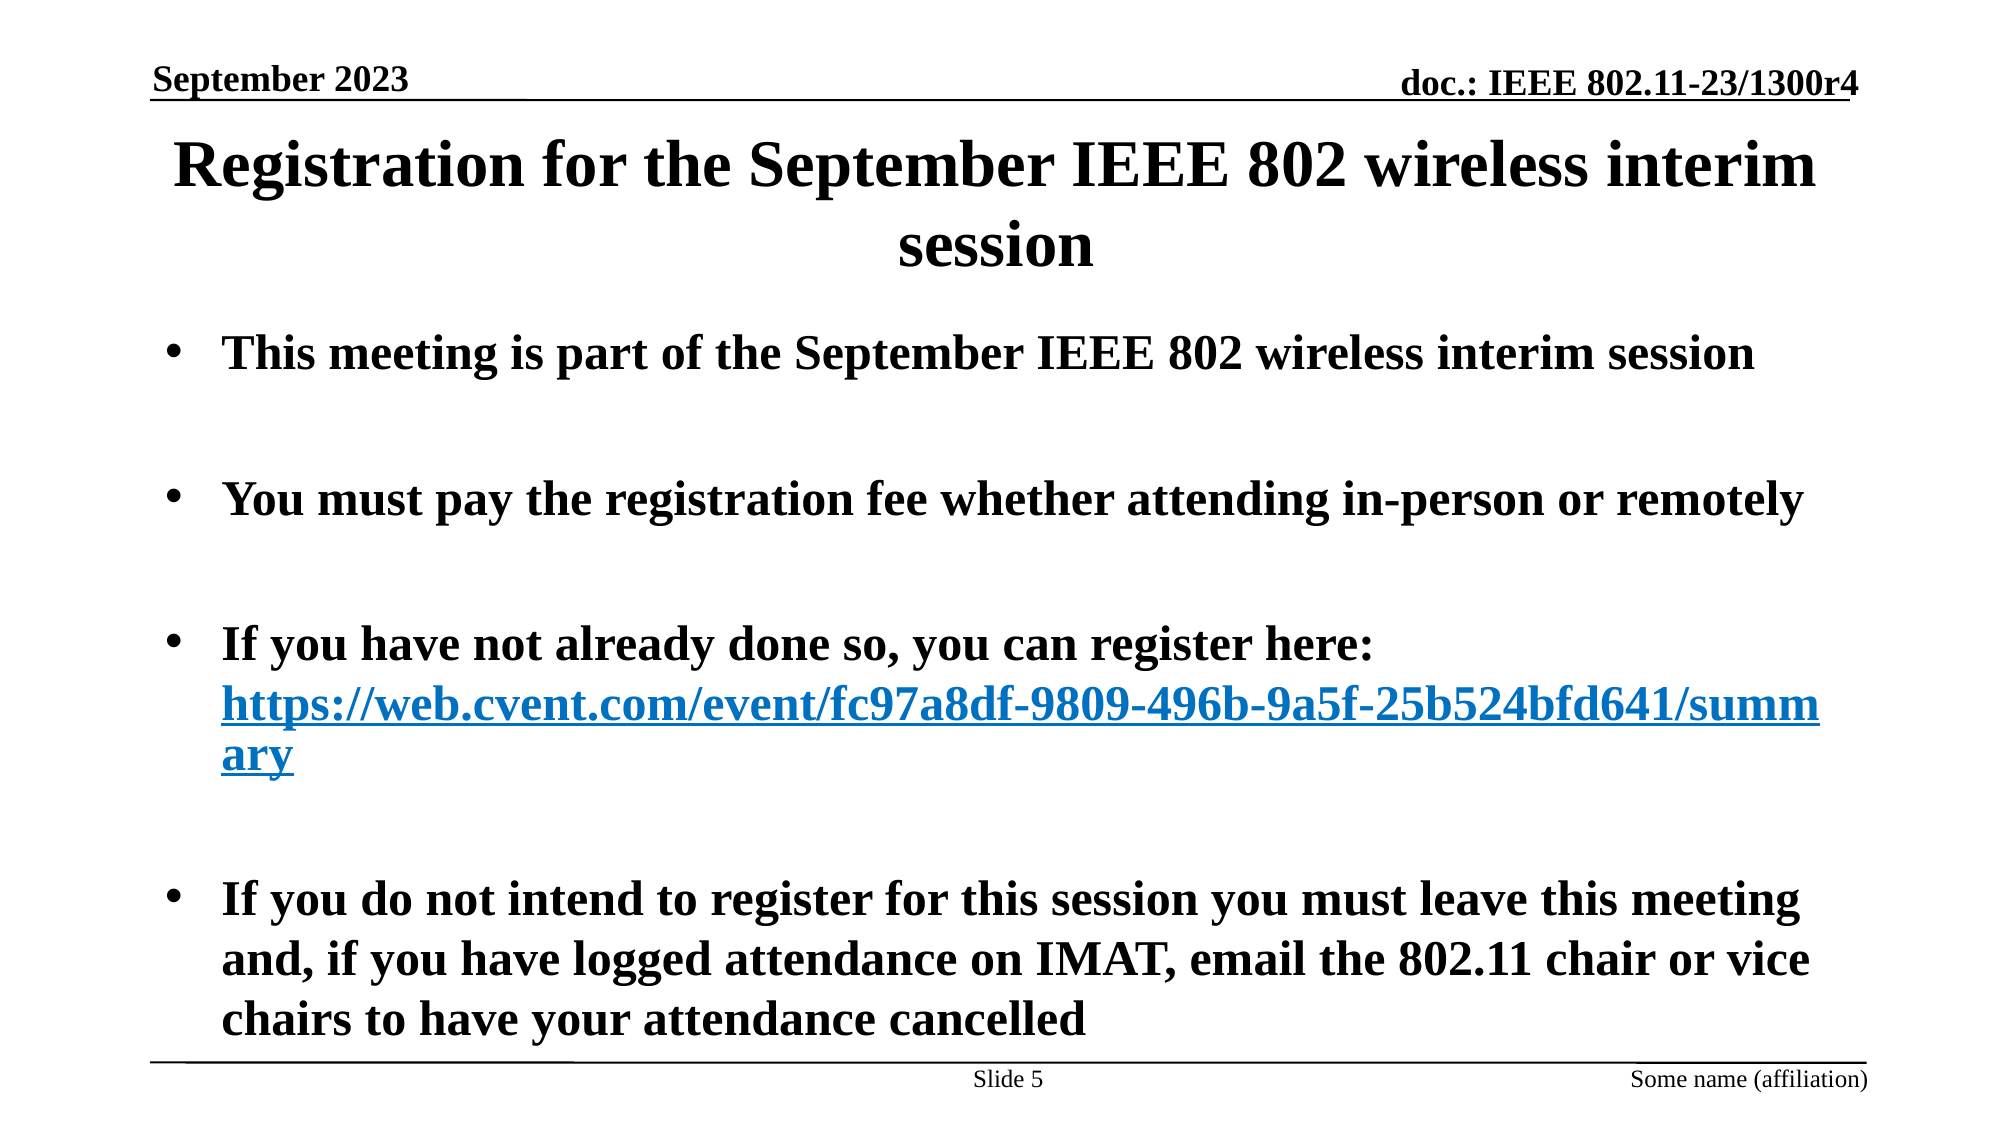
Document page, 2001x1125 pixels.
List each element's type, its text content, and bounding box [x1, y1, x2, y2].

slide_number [152, 54, 563, 100]
list This meeting is part of the September IEEE 802 wireless interim session You must pay the registration fee whether attending in-person or remotely If you have not already done so, you can register here: https://web.cvent.com/event/fc97a8df-9809-496b-9a5f-25b524bfd641/summary If you do not intend to register for this session you must leave this meeting and, if you have logged attendance on IMAT, email the 802.11 chair or vice chairs to have your attendance cancelled [149, 312, 1850, 1063]
slide_number Slide 5 [950, 1061, 1067, 1123]
footer Some name (affiliation) [1171, 1061, 1869, 1093]
title Registration for the September IEEE 802 wireless interim session [124, 112, 1869, 288]
